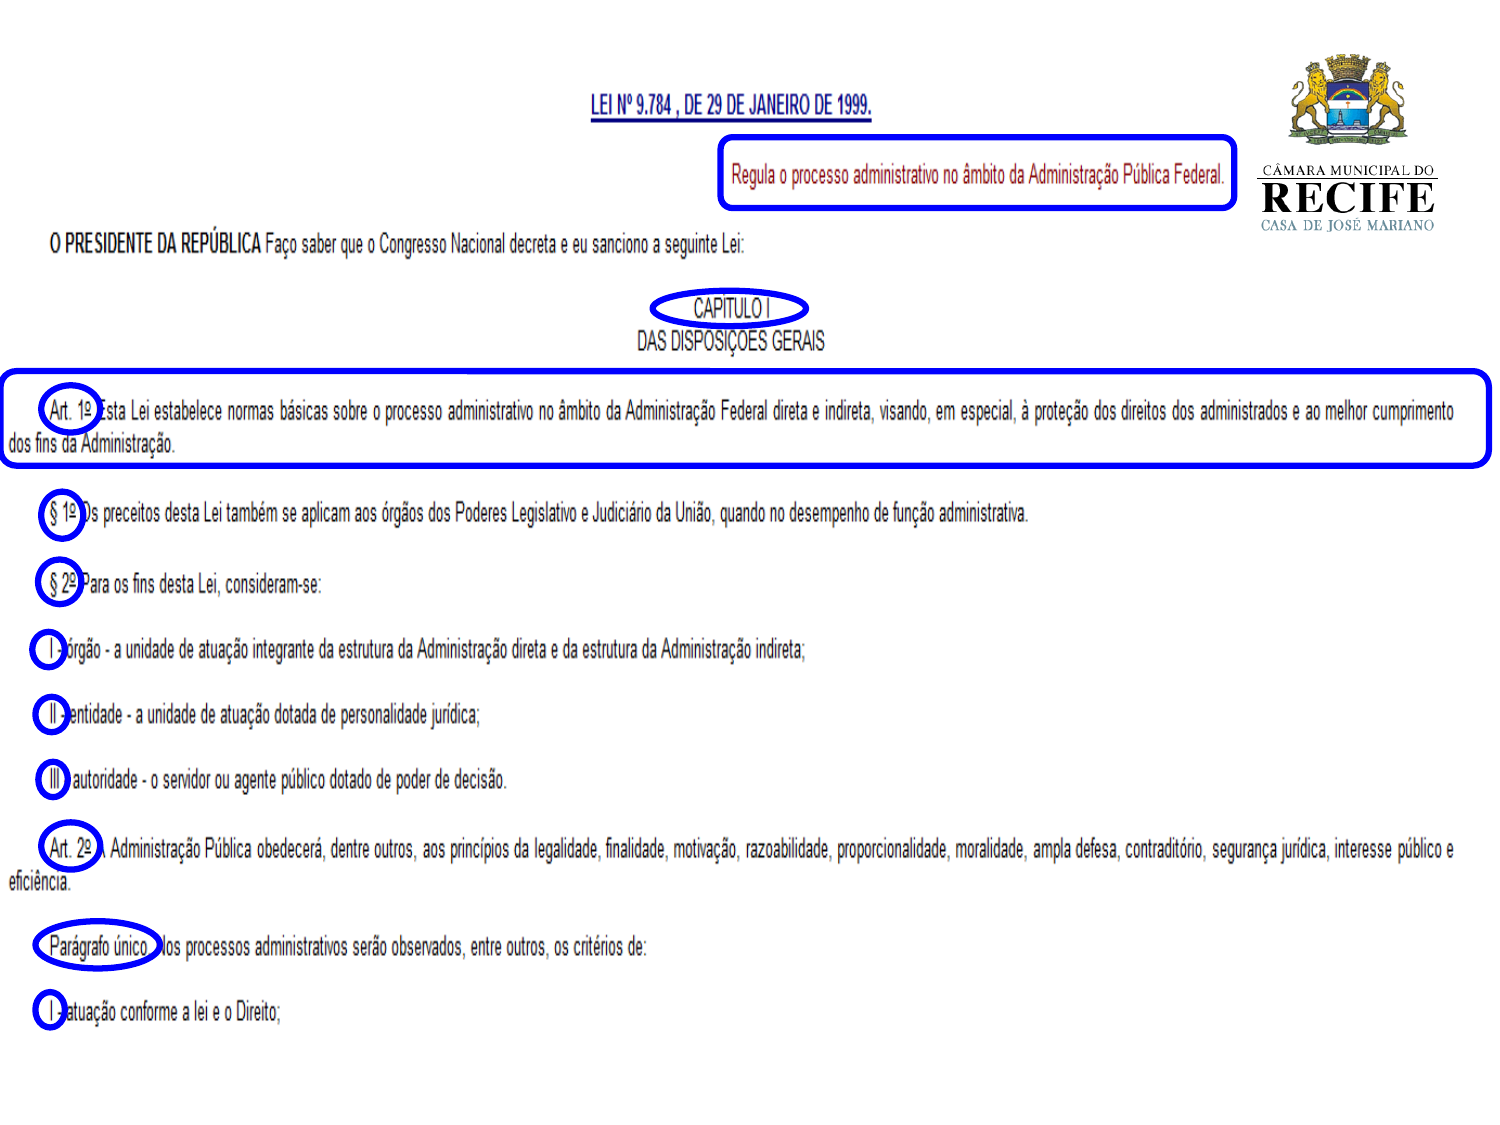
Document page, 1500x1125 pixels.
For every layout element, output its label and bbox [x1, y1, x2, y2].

text_box [1464, 369, 1491, 468]
picture [0, 54, 1459, 1041]
